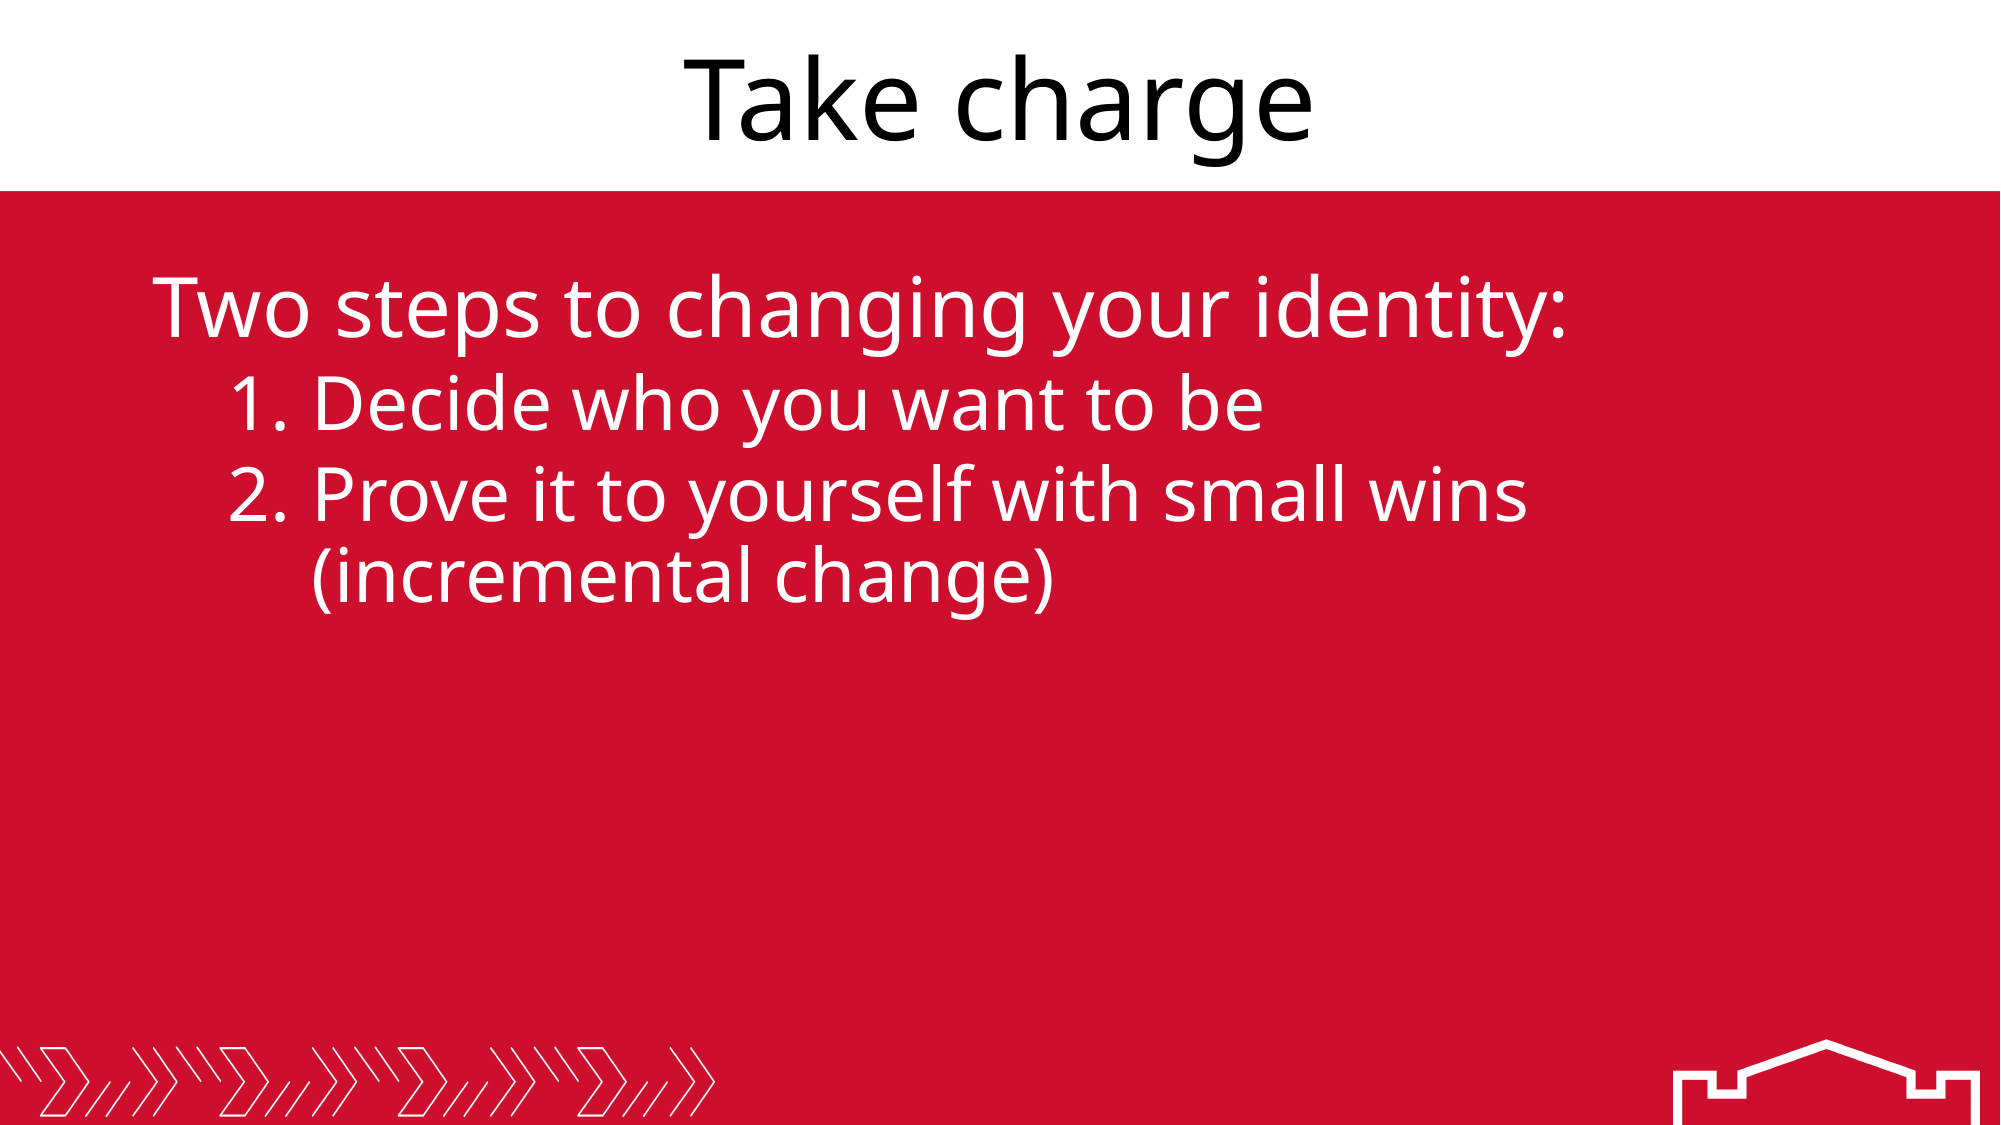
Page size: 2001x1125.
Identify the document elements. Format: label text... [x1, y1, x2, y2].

picture [0, 1038, 725, 1125]
list Two steps to changing your identity: Decide who you want to be Prove it to yourself with small wins (incremental change) [137, 257, 1863, 972]
picture [1671, 1038, 1982, 1125]
text_box Take charge [0, 0, 2000, 192]
